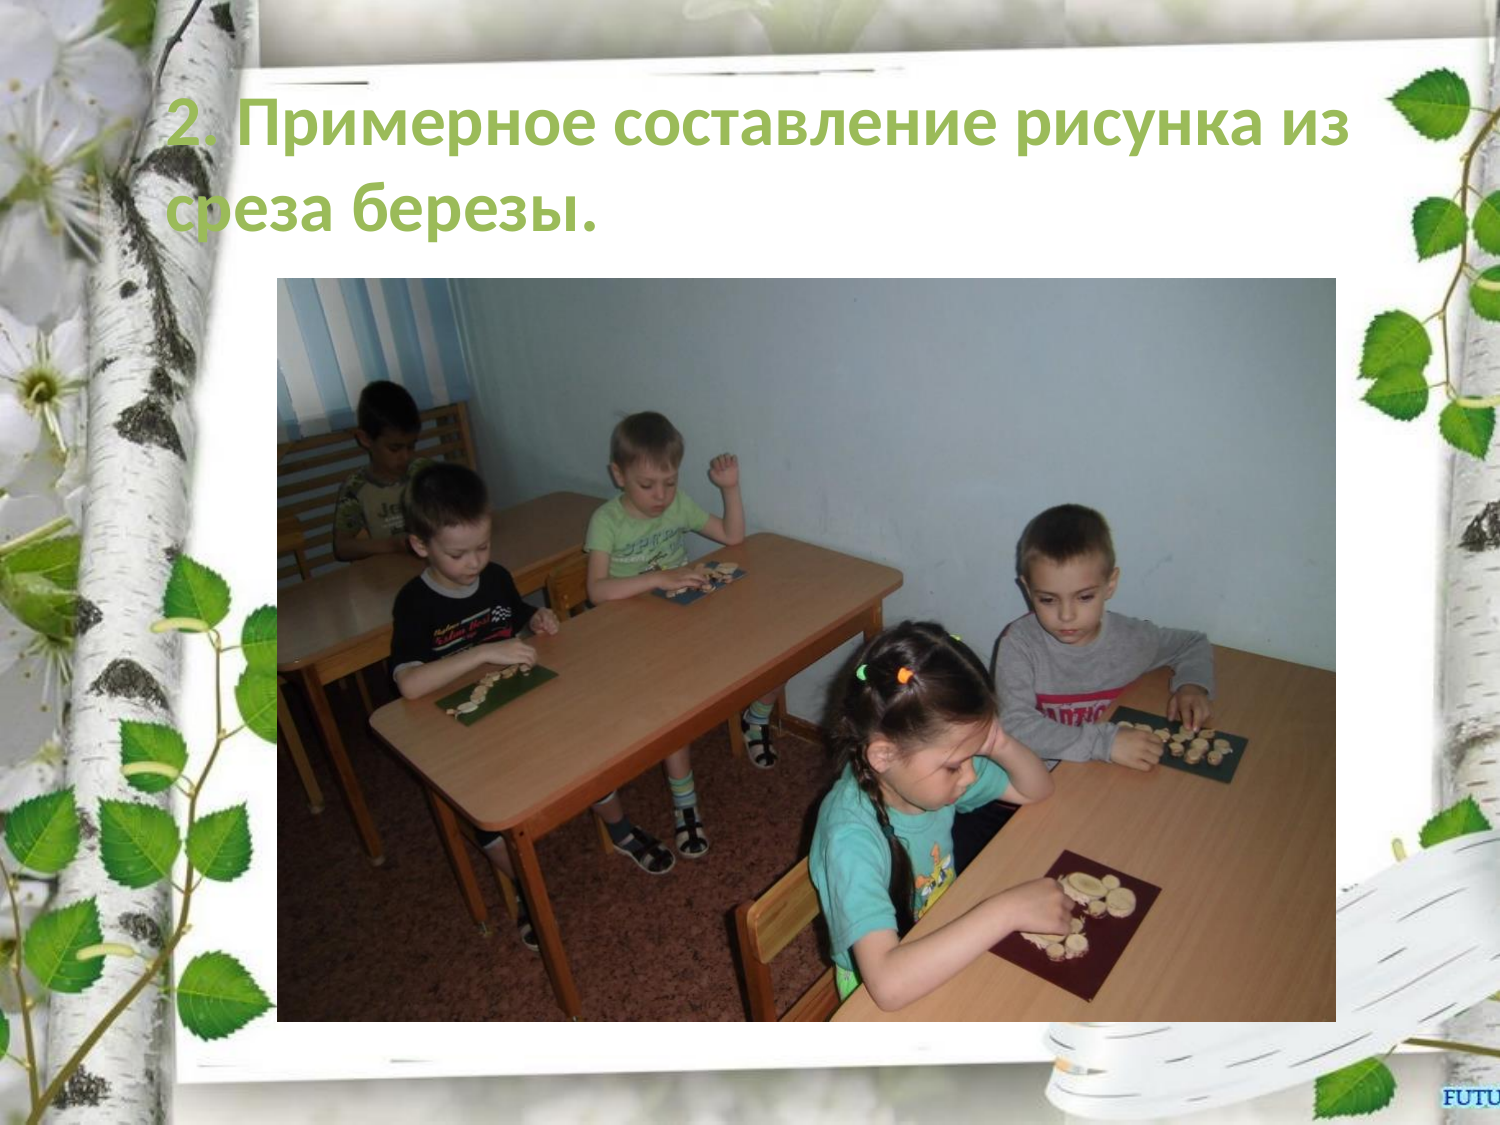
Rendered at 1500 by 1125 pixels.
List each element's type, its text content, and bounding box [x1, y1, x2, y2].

picture [0, 0, 1500, 1125]
title 2. Примерное составление рисунка из среза березы. [150, 66, 1500, 254]
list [277, 278, 1336, 1022]
